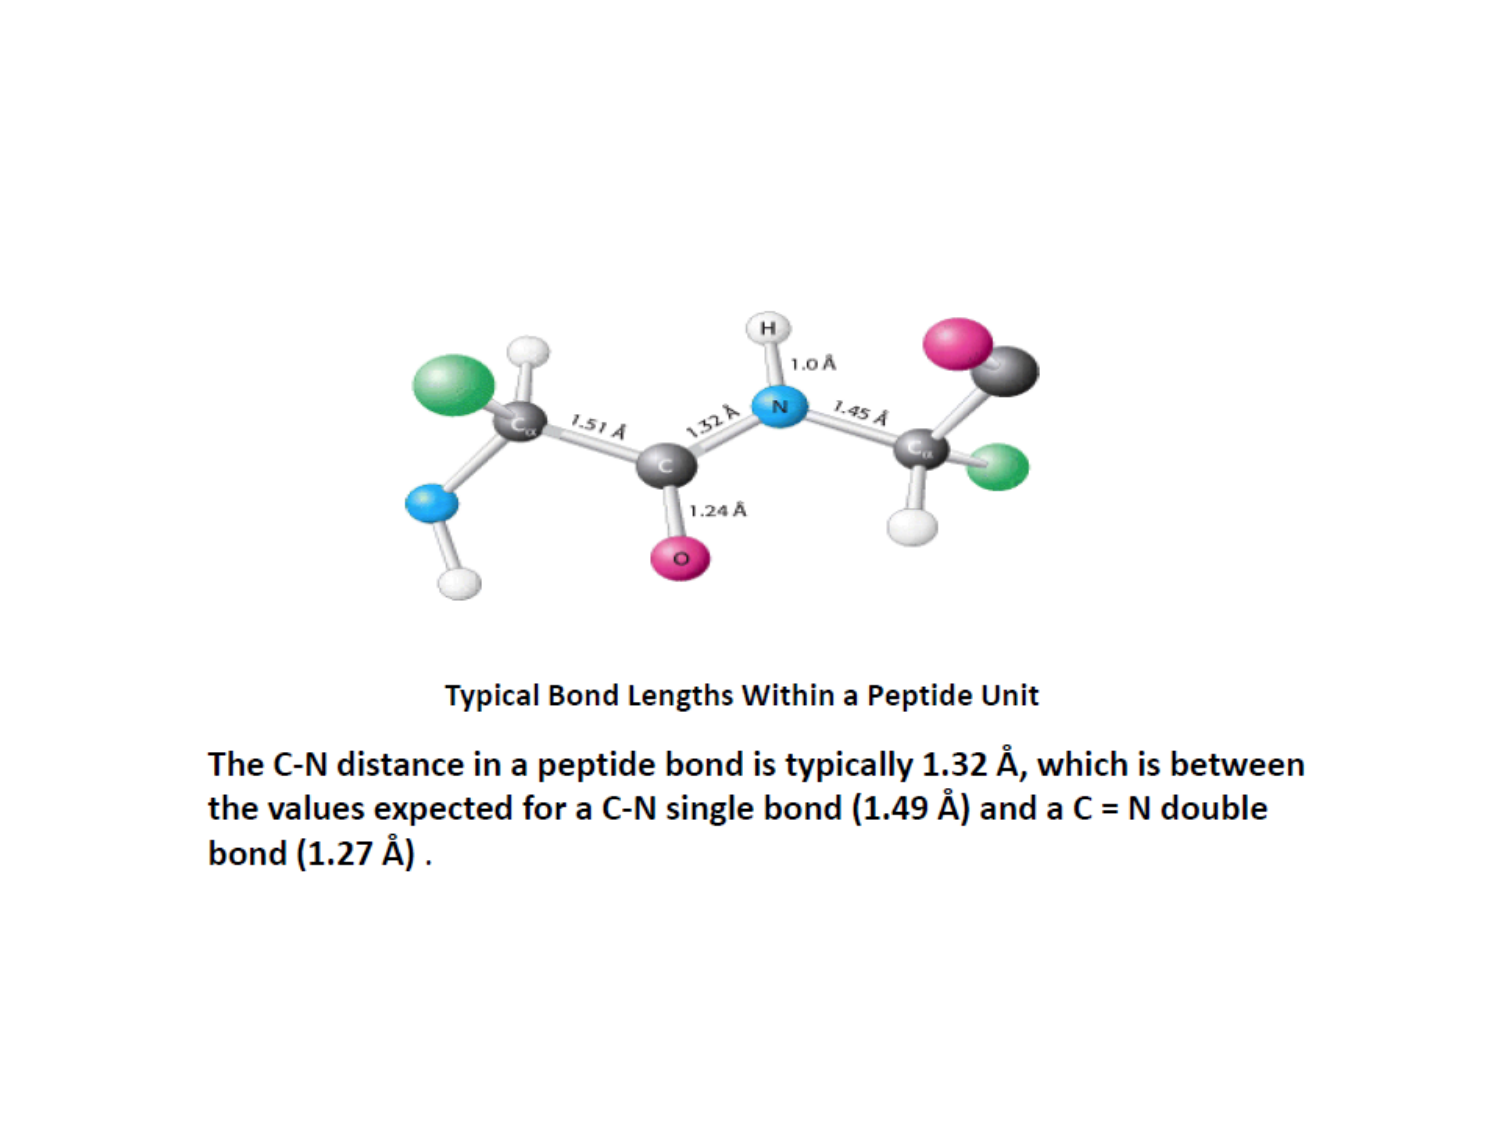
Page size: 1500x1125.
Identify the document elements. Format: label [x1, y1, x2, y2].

picture [138, 169, 1362, 956]
